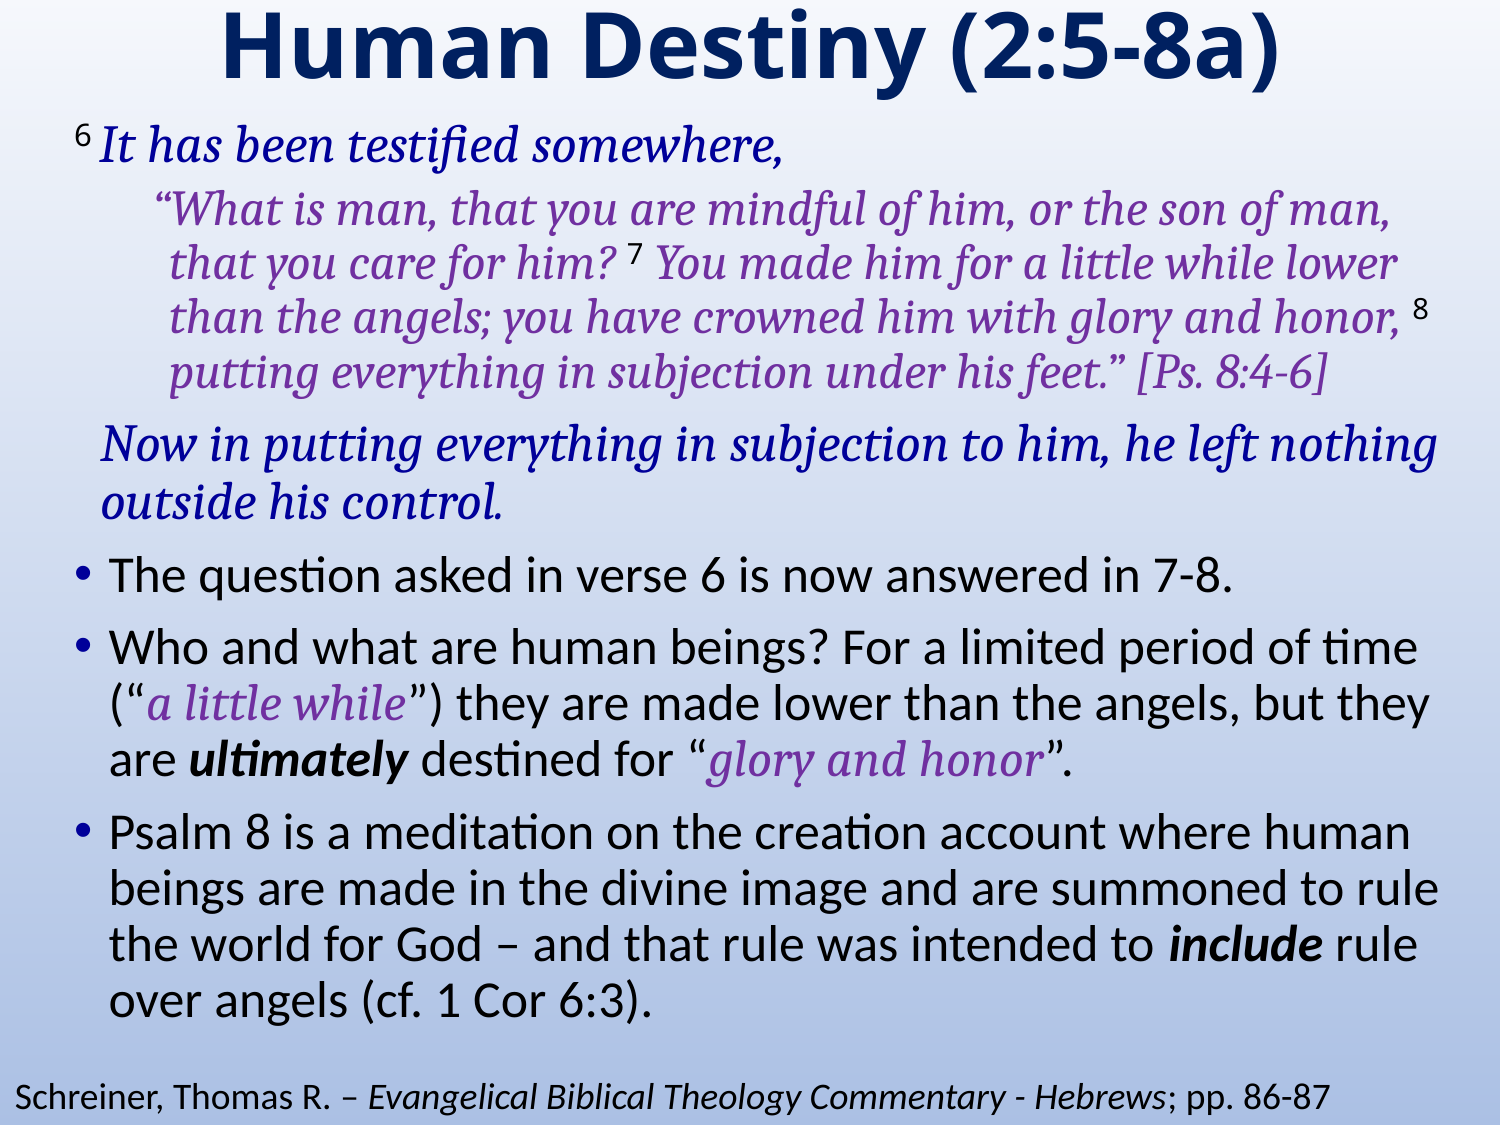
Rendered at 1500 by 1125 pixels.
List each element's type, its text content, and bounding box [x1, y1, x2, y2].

list 6 It has been testified somewhere, “What is man, that you are mindful of him, or the son of man, that you care for him? 7 You made him for a little while lower than the angels; you have crowned him with glory and honor, 8 putting everything in subjection under his feet.” [Ps. 8:4-6] Now in putting everything in subjection to him, he left nothing outside his control. The question asked in verse 6 is now answered in 7-8. Who and what are human beings? For a limited period of time (“a little while”) they are made lower than the angels, but they are ultimately destined for “glory and honor”. Psalm 8 is a meditation on the creation account where human beings are made in the divine image and are summoned to rule the world for God – and that rule was intended to include rule over angels (cf. 1 Cor 6:3). [59, 108, 1477, 1056]
text_box Schreiner, Thomas R. – Evangelical Biblical Theology Commentary - Hebrews; pp. 86-87 [0, 1064, 1500, 1125]
title Human Destiny (2:5-8a) [0, 0, 1500, 98]
